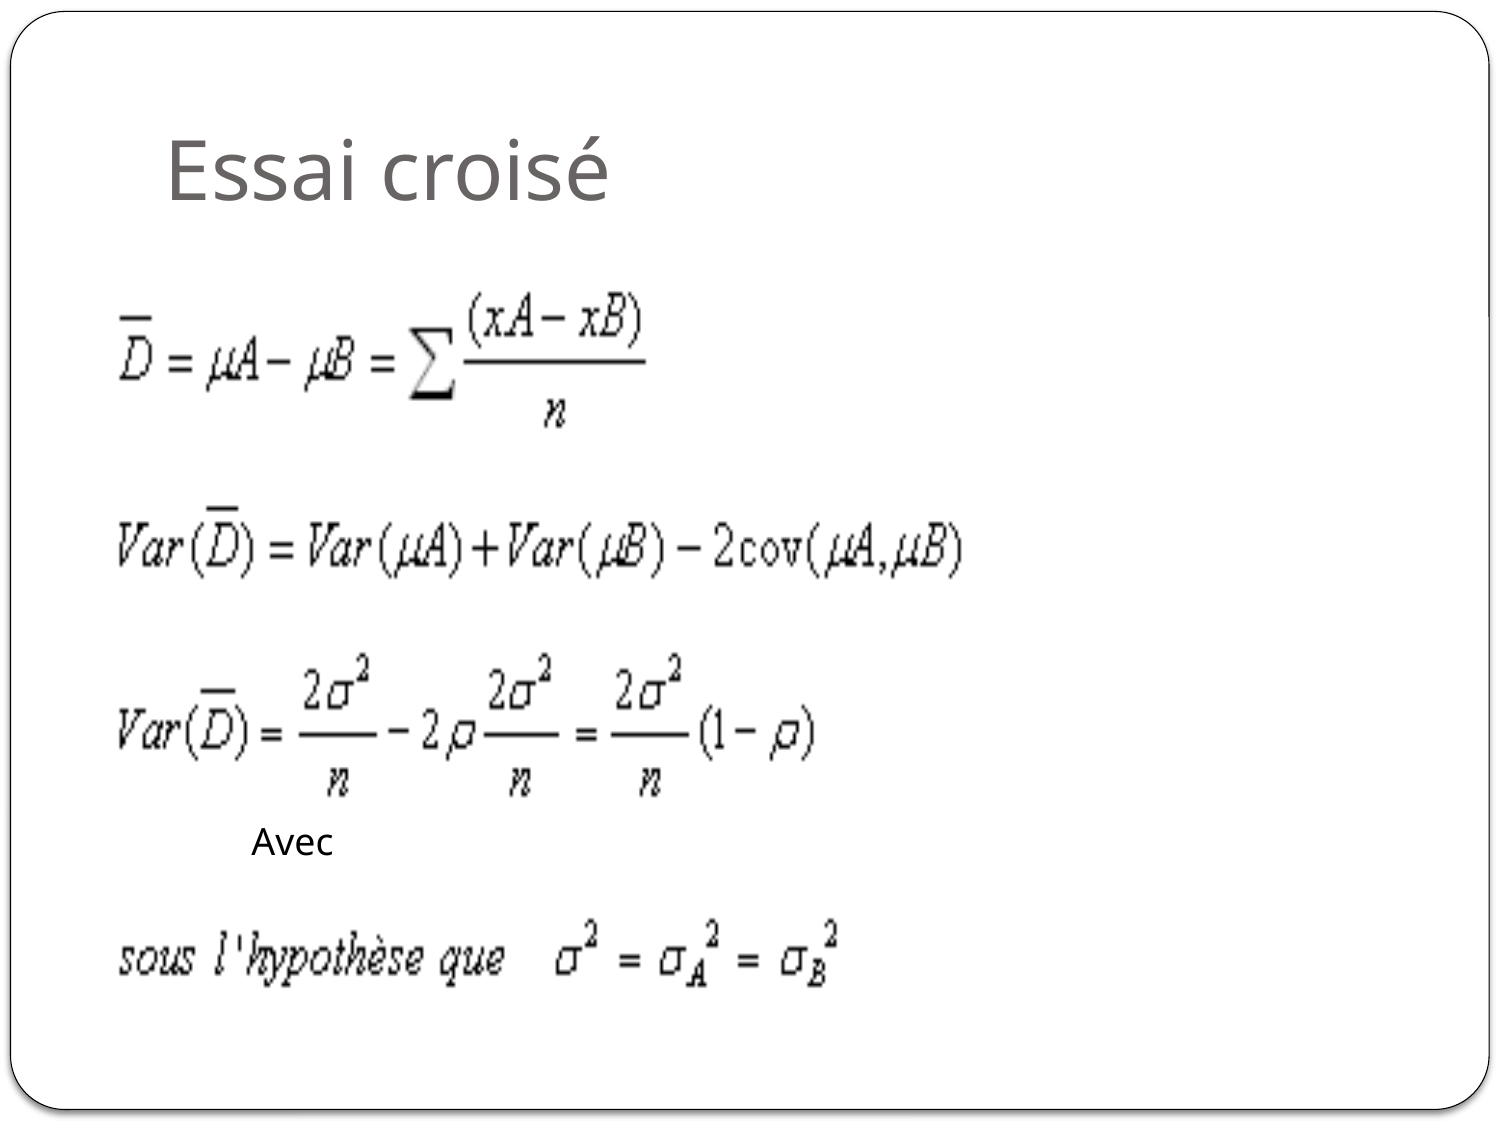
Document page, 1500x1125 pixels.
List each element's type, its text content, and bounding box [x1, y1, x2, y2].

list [111, 278, 1424, 1000]
title Essai croisé [150, 45, 1425, 233]
